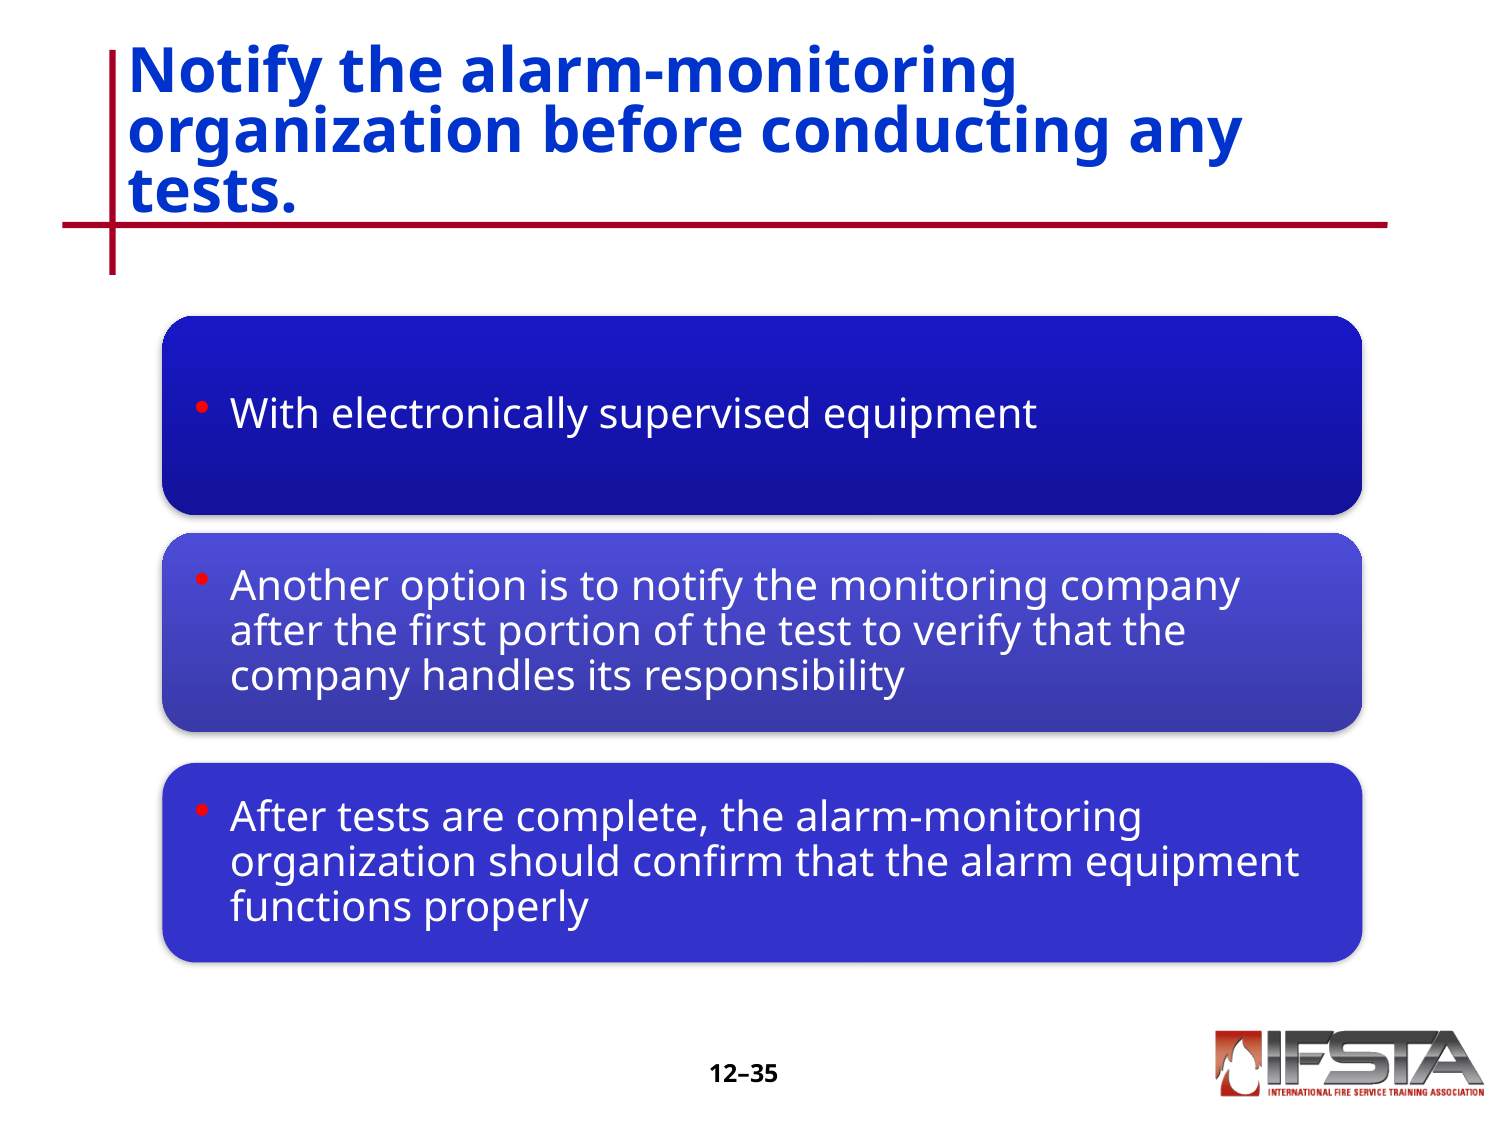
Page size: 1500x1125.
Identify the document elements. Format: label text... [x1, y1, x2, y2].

title Notify the alarm-monitoring organization before conducting any tests. [112, 37, 1388, 188]
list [162, 287, 1363, 978]
slide_number 12–34 [587, 1050, 900, 1125]
picture [1215, 1030, 1485, 1099]
